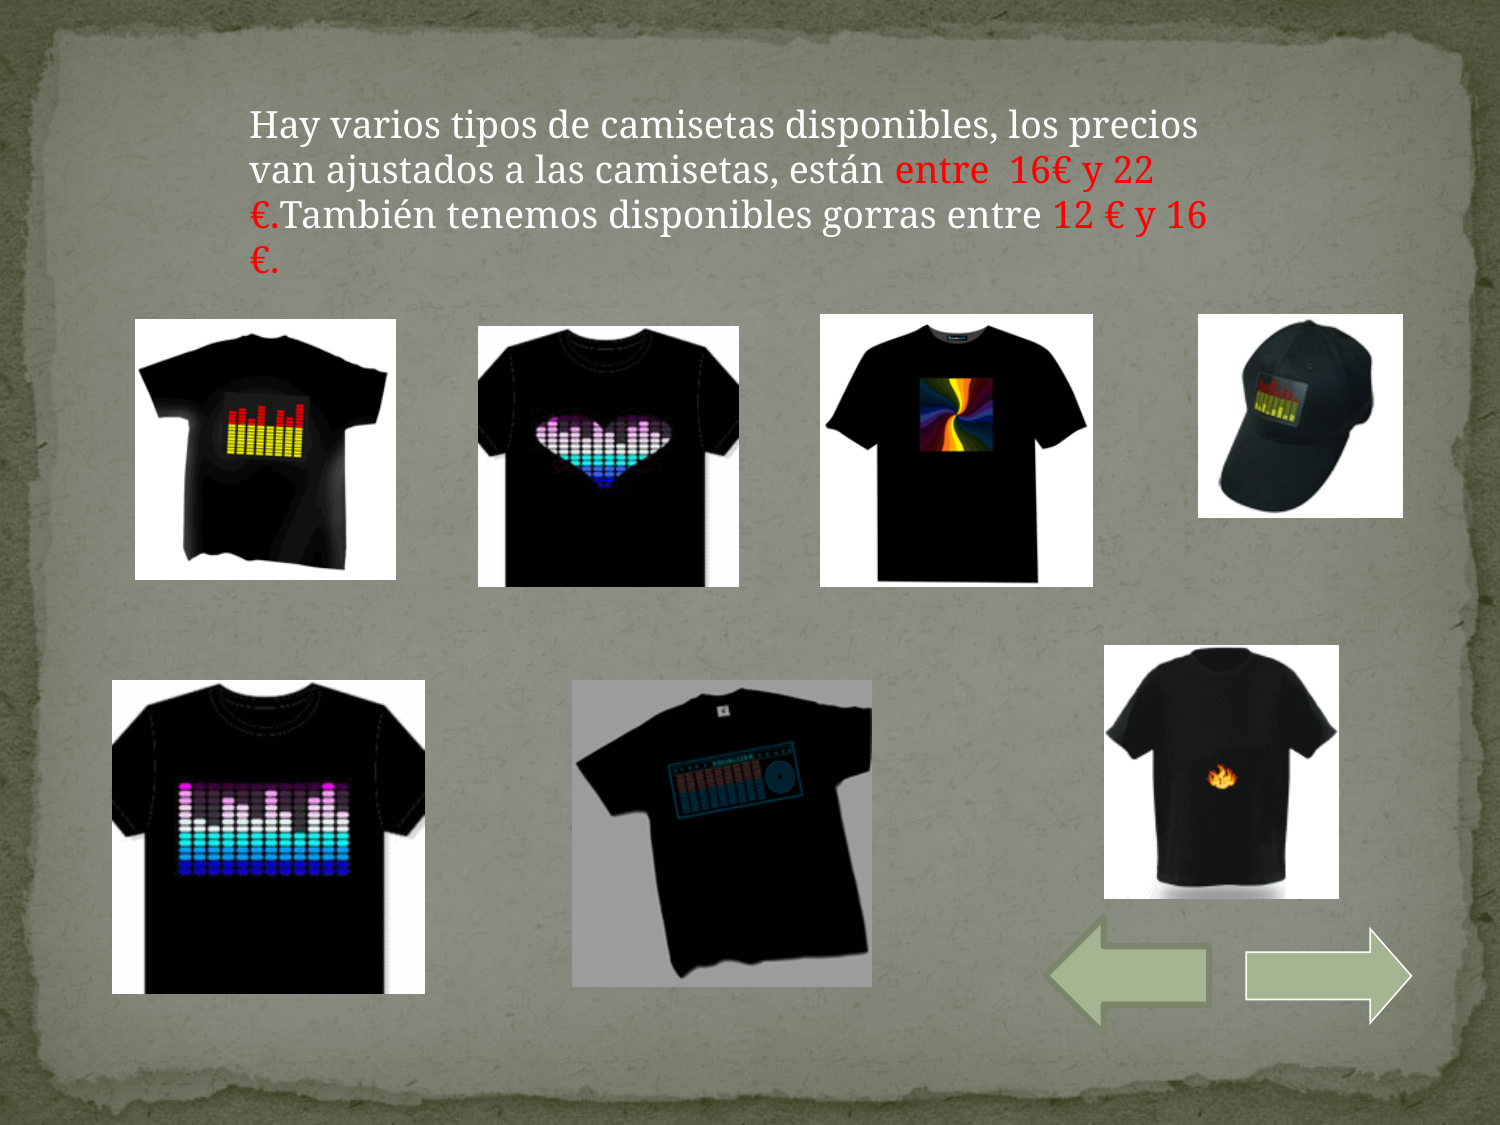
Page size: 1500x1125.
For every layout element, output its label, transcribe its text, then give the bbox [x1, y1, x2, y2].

picture [478, 326, 739, 587]
picture [112, 680, 425, 994]
text_box Hay varios tipos de camisetas disponibles, los precios van ajustados a las camisetas, están entre 16€ y 22 €.También tenemos disponibles gorras entre 12 € y 16 €. [234, 93, 1243, 289]
text_box [1042, 913, 1213, 1037]
picture [135, 319, 396, 580]
picture [1104, 645, 1339, 899]
text_box [1246, 928, 1412, 1024]
picture [572, 680, 872, 987]
picture [820, 314, 1093, 587]
picture [1198, 314, 1403, 518]
